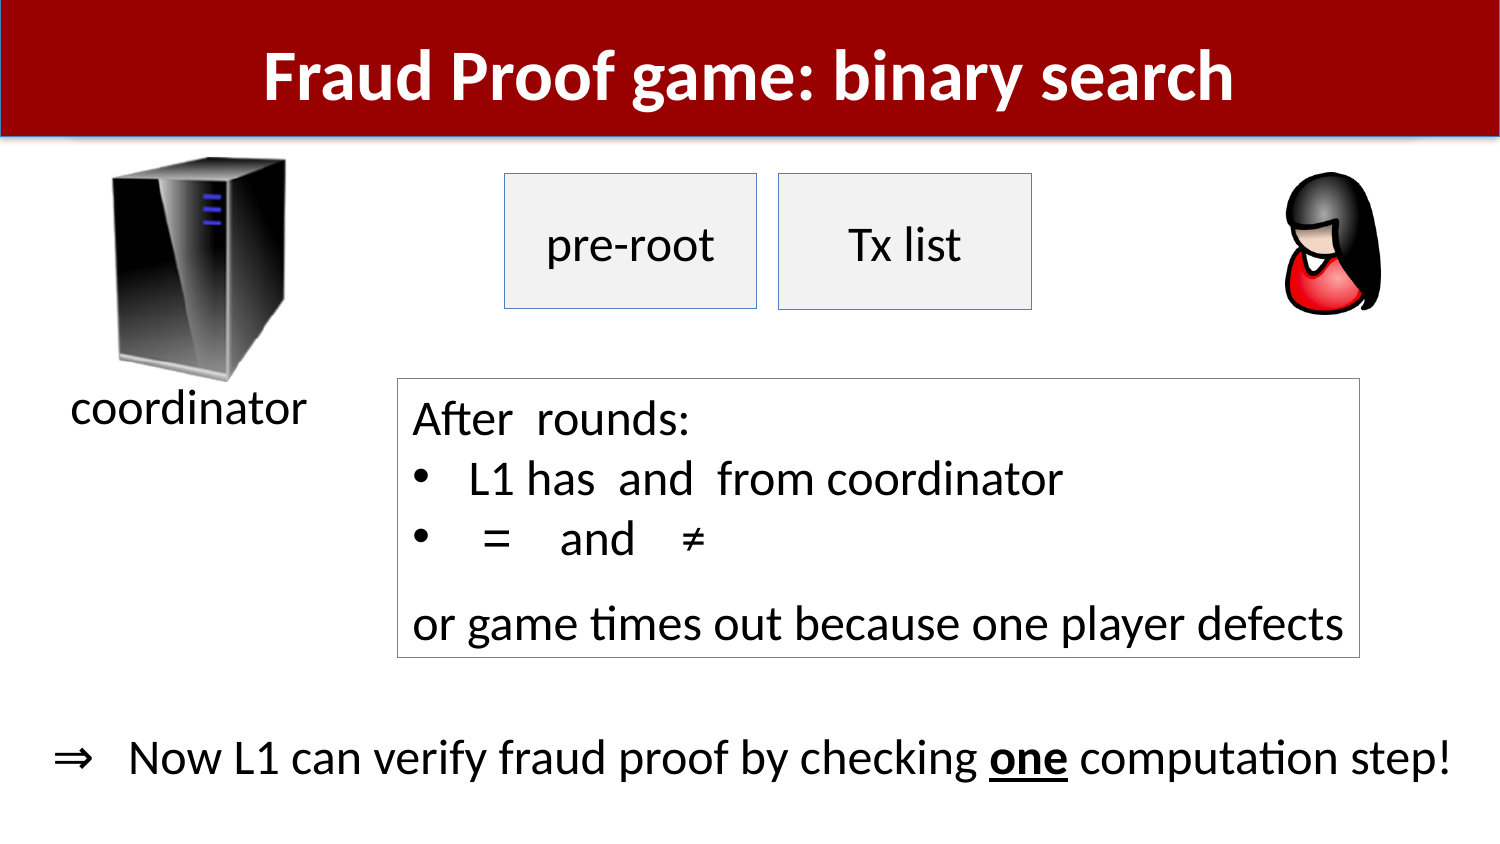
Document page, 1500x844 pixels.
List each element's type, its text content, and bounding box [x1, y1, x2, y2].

text_box ⇒ Now L1 can verify fraud proof by checking one computation step! [37, 717, 1468, 793]
text_box coordinator [55, 366, 341, 442]
title Fraud Proof game: binary search [75, 20, 1425, 123]
picture [1284, 172, 1382, 315]
text_box pre-root [504, 173, 757, 309]
picture [108, 156, 289, 385]
text_box Tx list [778, 173, 1032, 310]
